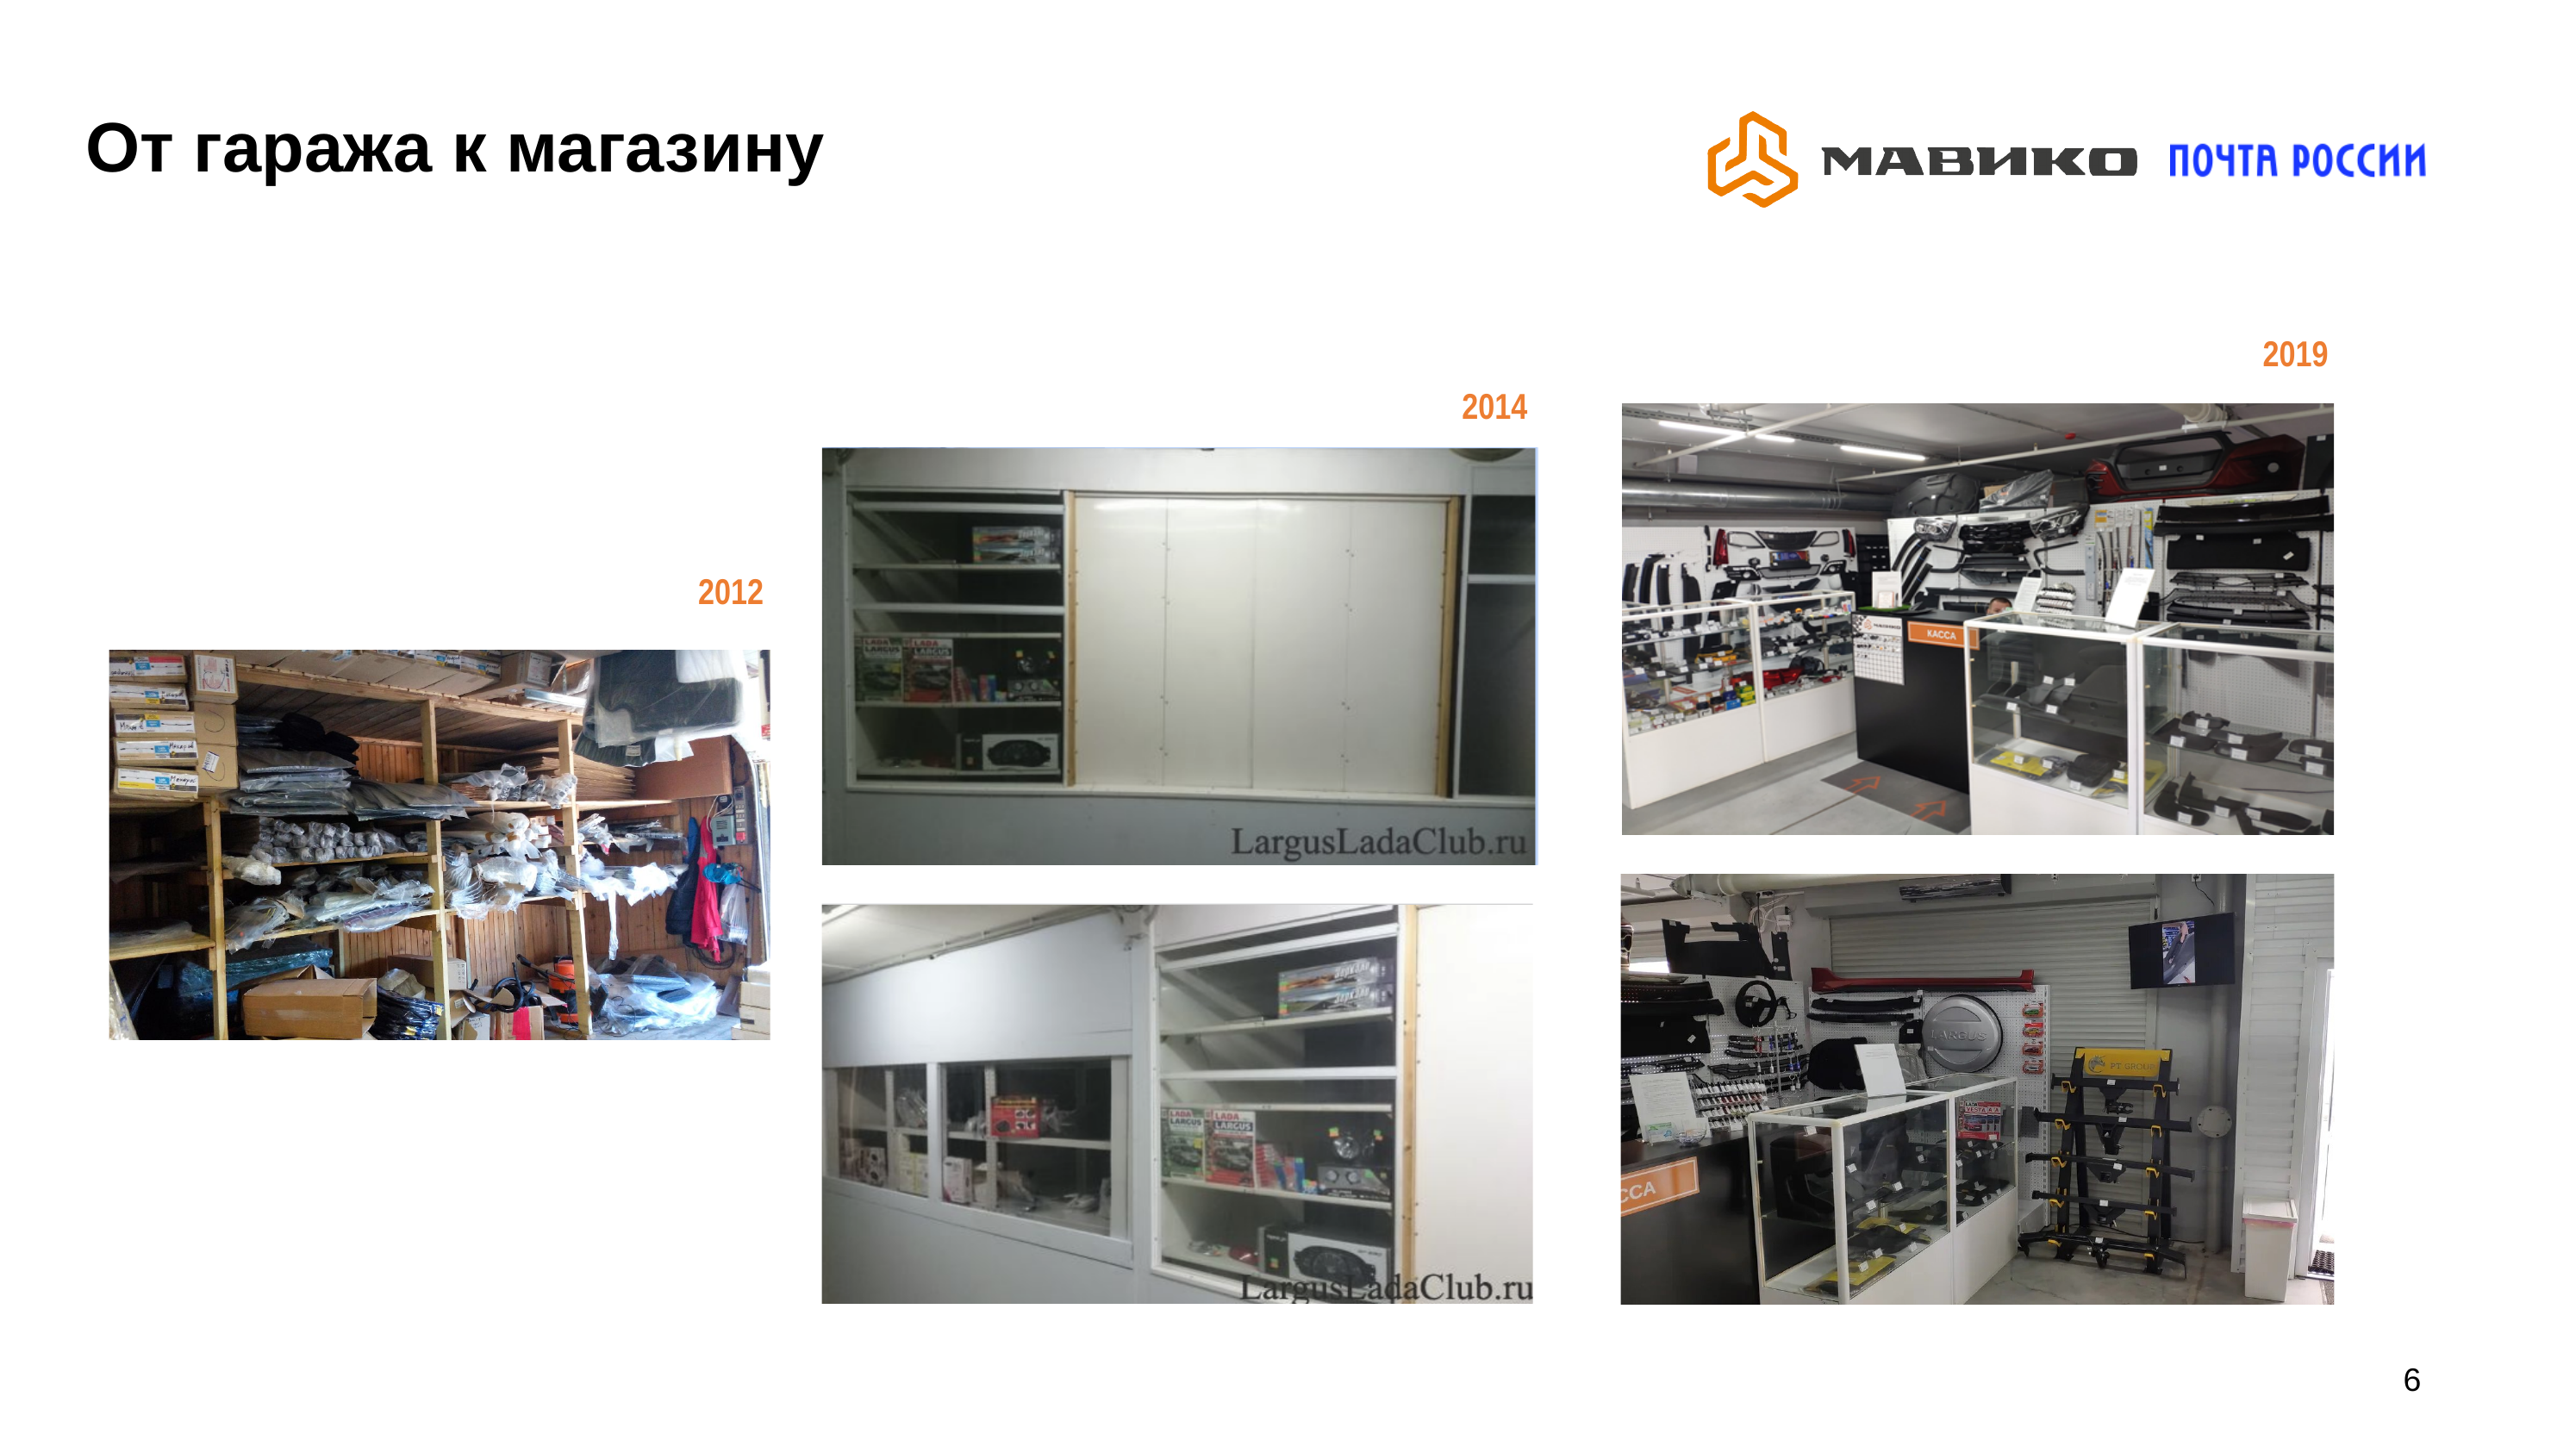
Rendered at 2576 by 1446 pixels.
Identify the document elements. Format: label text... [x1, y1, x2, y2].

text_box 2012 [441, 562, 817, 619]
picture [1707, 111, 2137, 209]
text_box 2019 [1756, 324, 2576, 381]
text_box 2014 [956, 377, 2034, 433]
text_box От гаража к магазину [72, 95, 1888, 265]
picture [1620, 873, 2335, 1305]
picture [821, 903, 1533, 1304]
picture [1621, 403, 2335, 835]
slide_number 6 [1845, 1339, 2448, 1417]
picture [109, 650, 770, 1040]
picture [821, 447, 1542, 865]
picture [2169, 140, 2429, 179]
